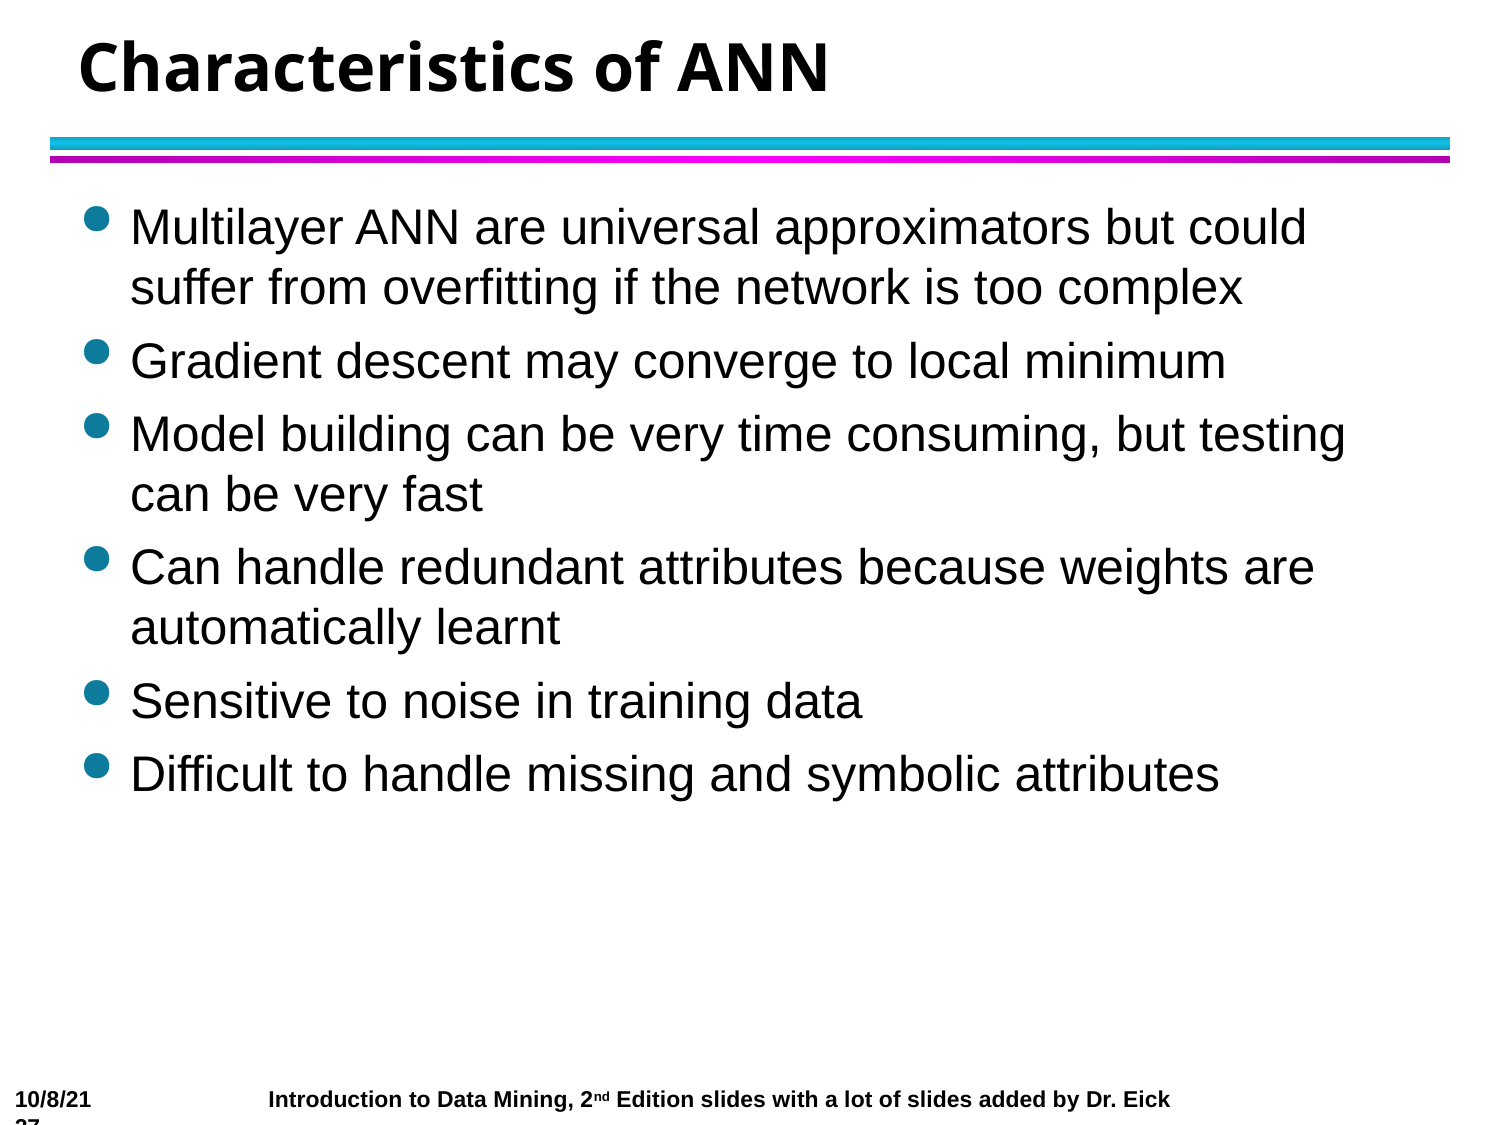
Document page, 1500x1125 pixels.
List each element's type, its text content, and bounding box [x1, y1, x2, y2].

list Multilayer ANN are universal approximators but could suffer from overfitting if the network is too complex Gradient descent may converge to local minimum Model building can be very time consuming, but testing can be very fast Can handle redundant attributes because weights are automatically learnt Sensitive to noise in training data Difficult to handle missing and symbolic attributes [67, 187, 1432, 1038]
title Characteristics of ANN [62, 24, 1421, 113]
